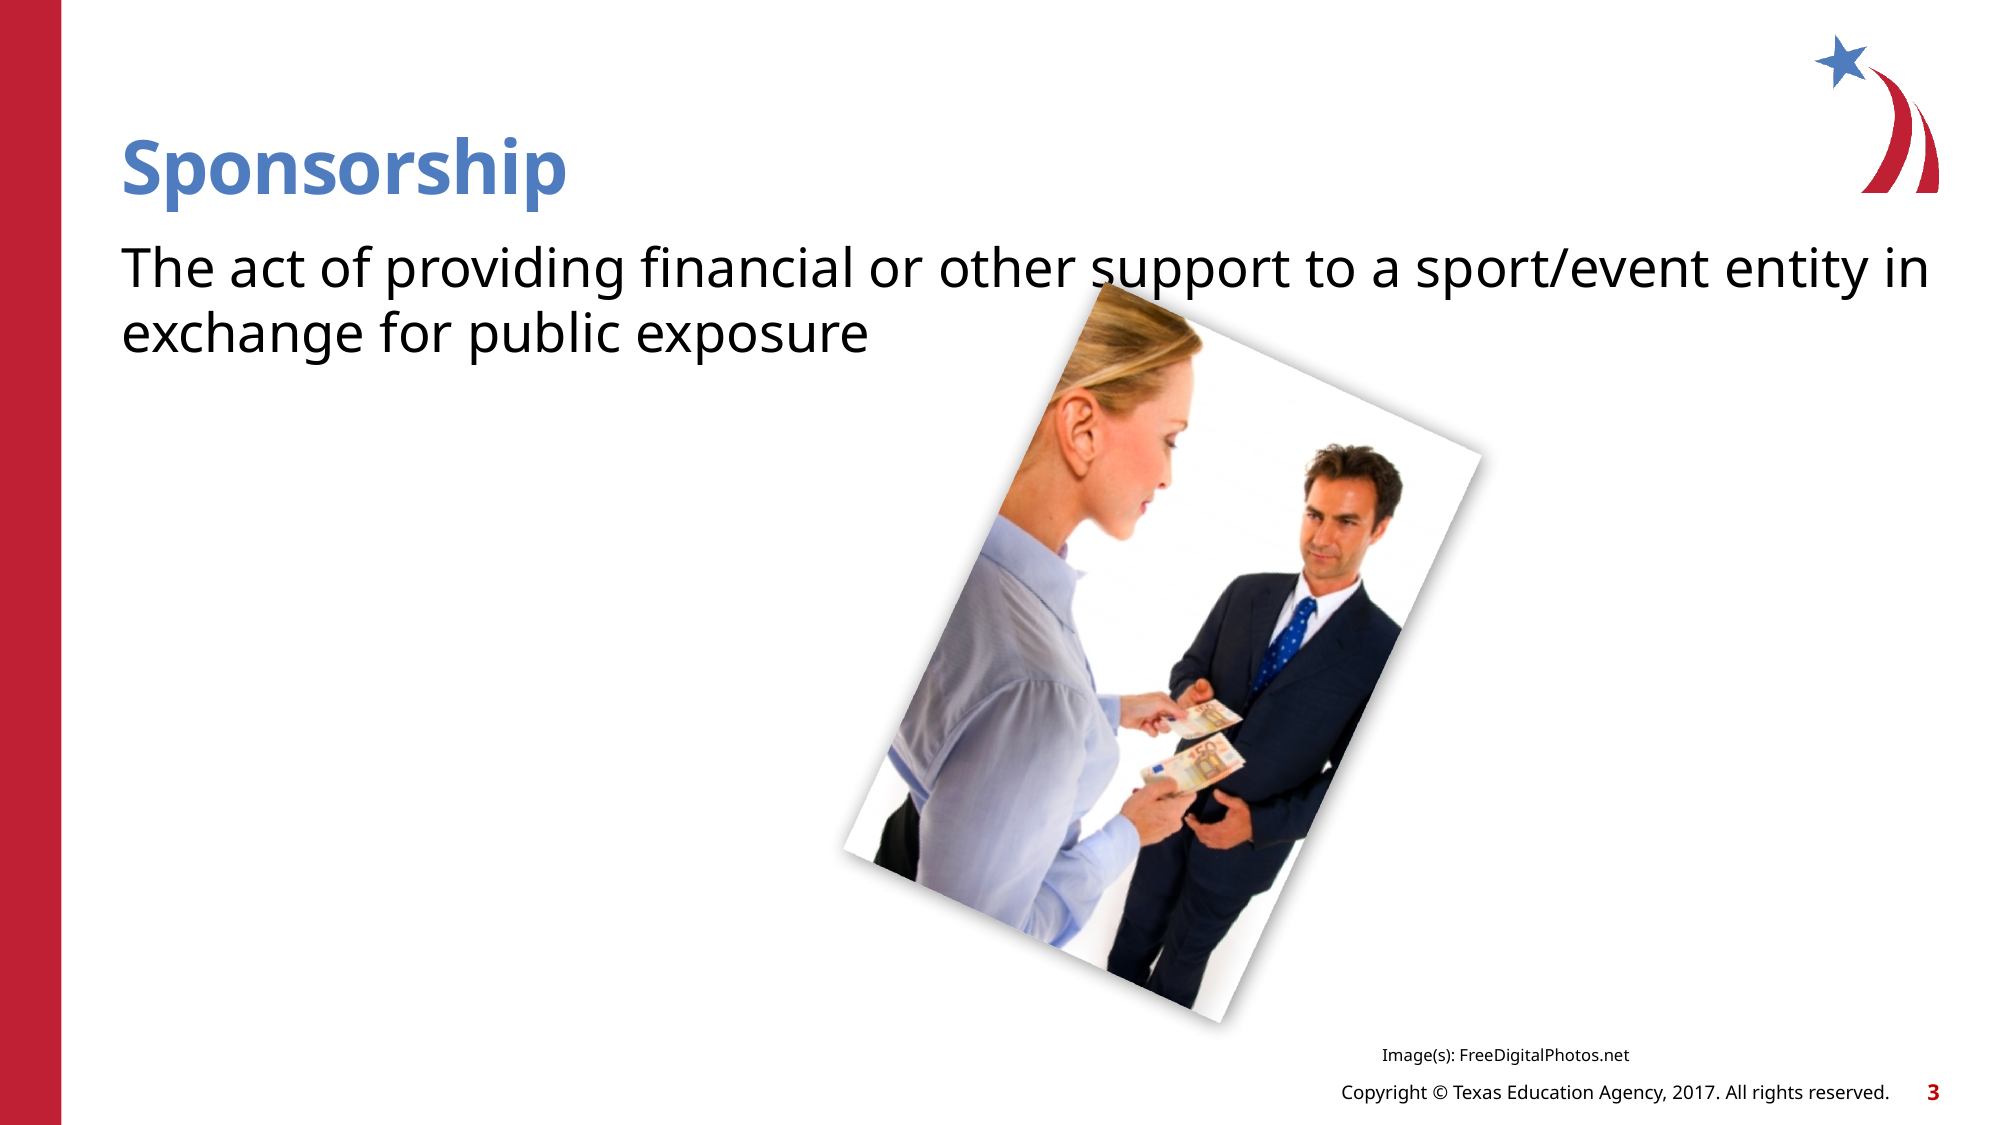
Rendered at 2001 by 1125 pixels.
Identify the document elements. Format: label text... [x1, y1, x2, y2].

picture [844, 282, 1481, 1022]
picture [1814, 34, 1939, 193]
text_box Image(s): FreeDigitalPhotos.net [1324, 1037, 1688, 1073]
list The act of providing financial or other support to a sport/event entity in exchange for public exposure [121, 233, 1936, 1010]
title Sponsorship [121, 66, 1772, 211]
